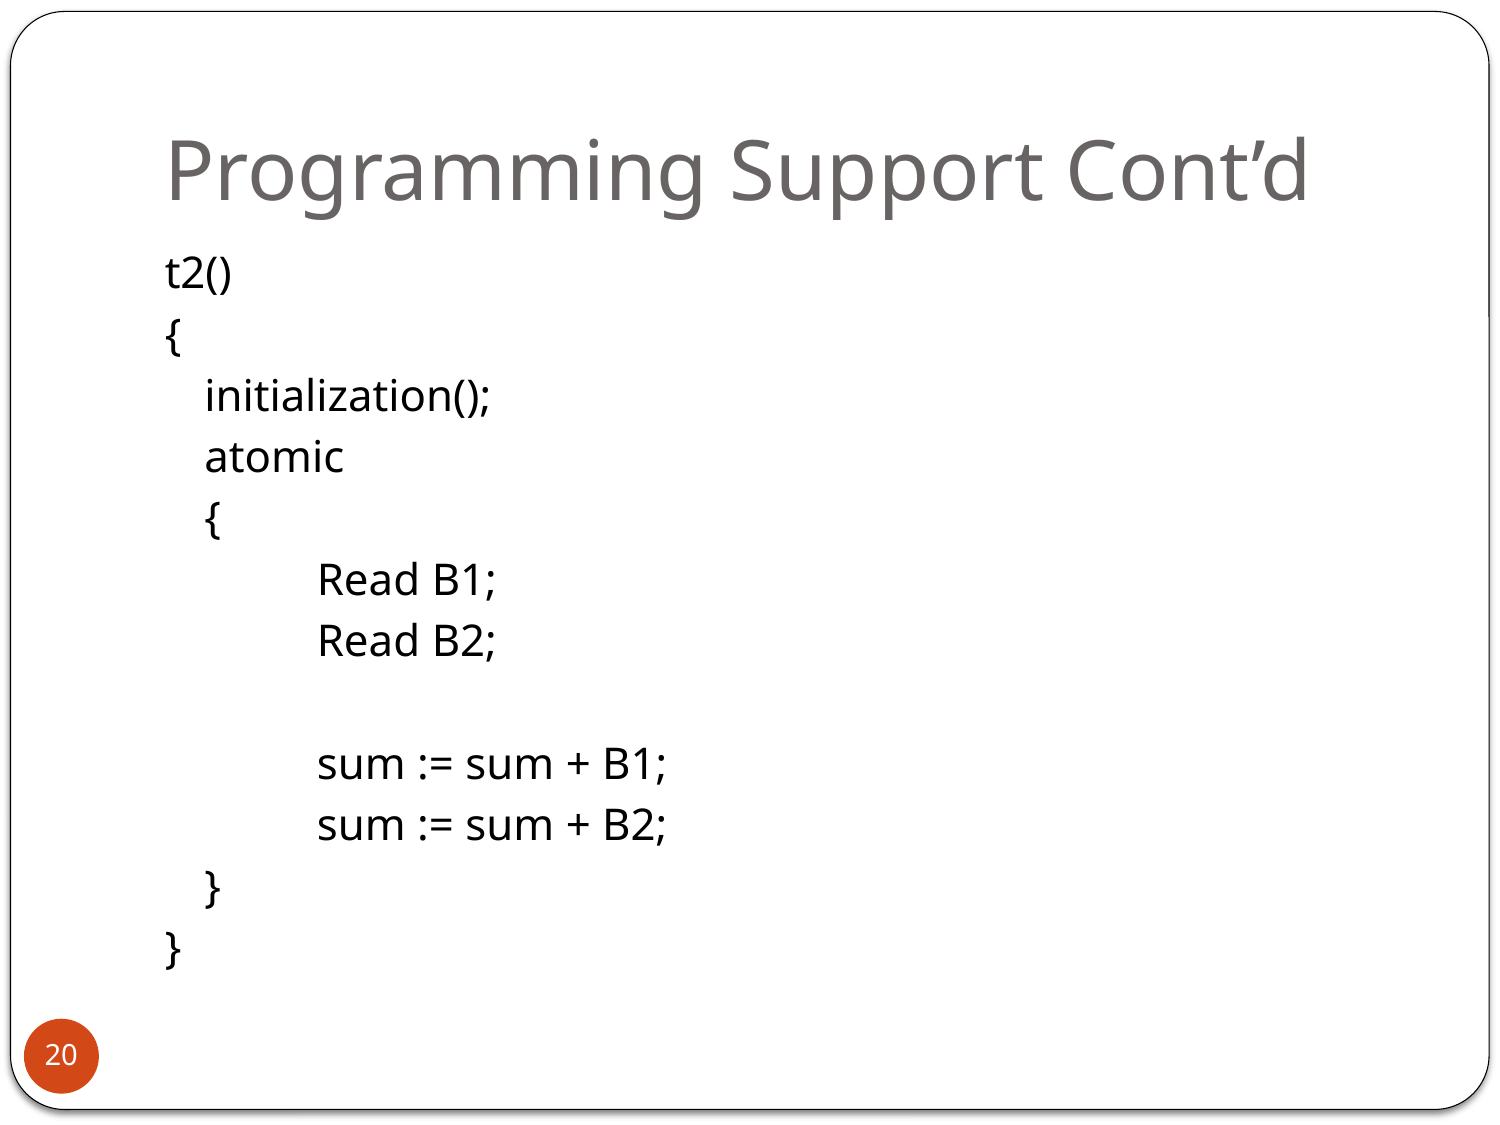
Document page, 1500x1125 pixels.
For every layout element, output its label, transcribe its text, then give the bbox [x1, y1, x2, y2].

title Programming Support Cont’d [150, 45, 1425, 233]
list t2() { initialization(); atomic { Read B1; Read B2; sum := sum + B1; sum := sum + B2; } } [150, 237, 1425, 988]
slide_number 20 [23, 1018, 99, 1094]
